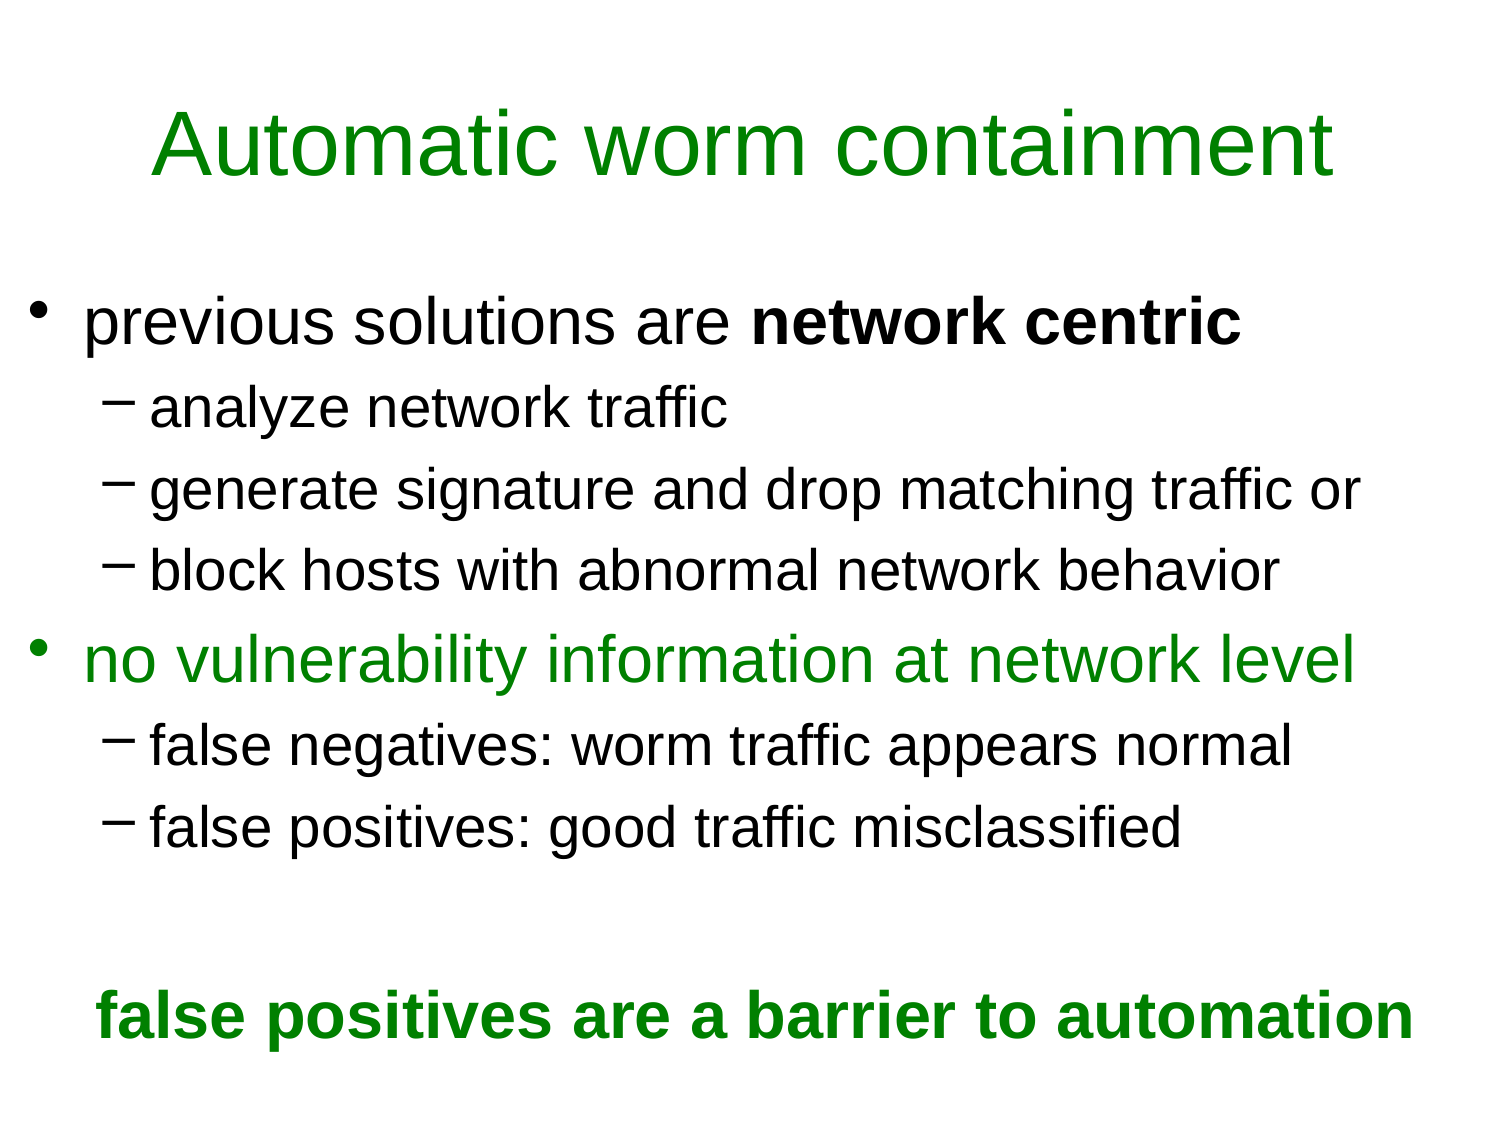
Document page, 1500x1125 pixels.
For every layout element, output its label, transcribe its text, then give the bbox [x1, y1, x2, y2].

list previous solutions are network centric analyze network traffic generate signature and drop matching traffic or block hosts with abnormal network behavior no vulnerability information at network level false negatives: worm traffic appears normal false positives: good traffic misclassified false positives are a barrier to automation [12, 270, 1500, 988]
title Automatic worm containment [37, 45, 1450, 233]
